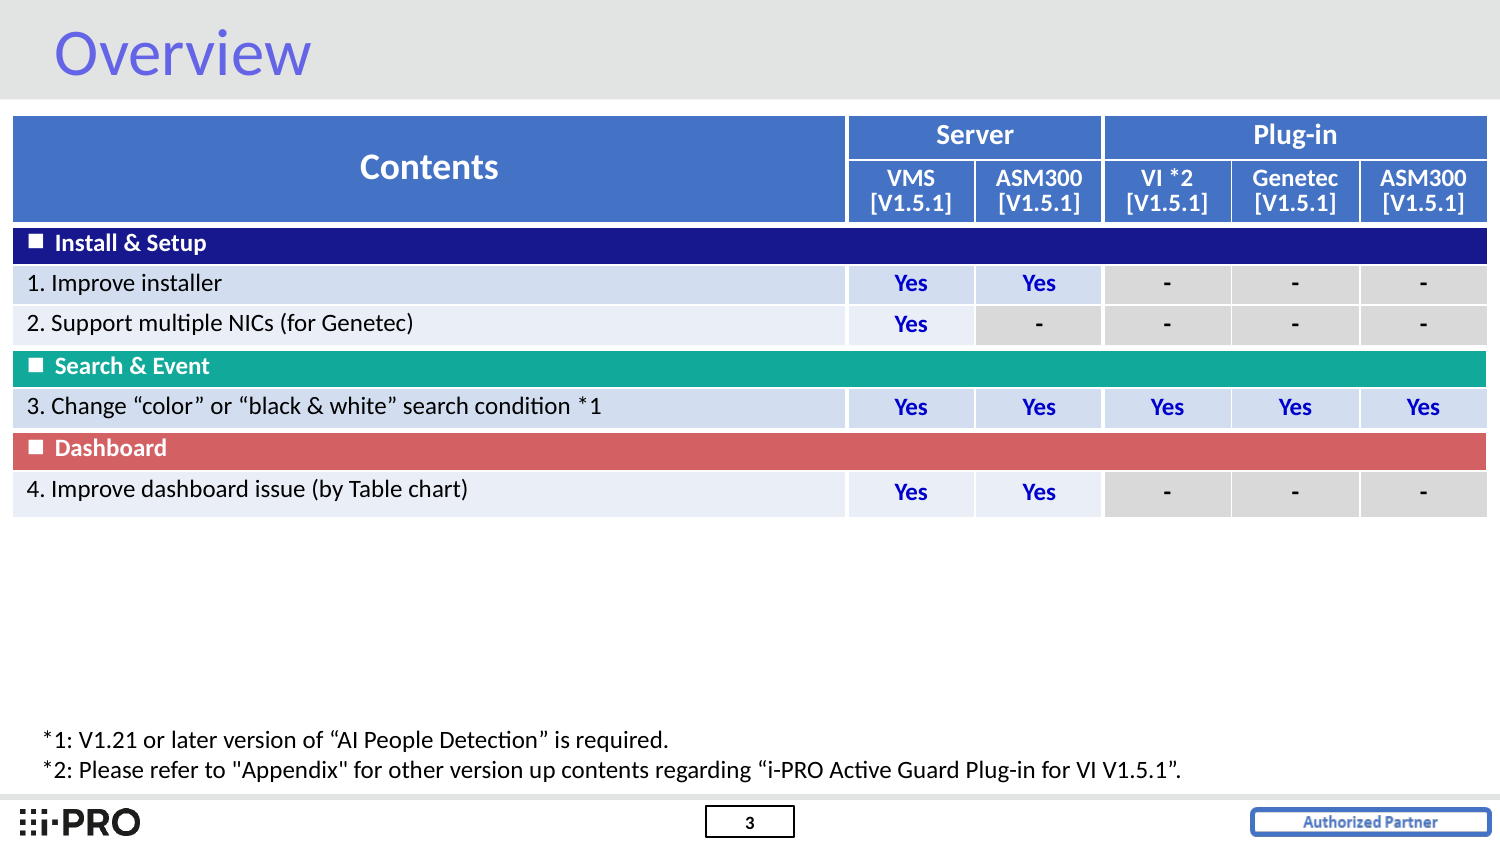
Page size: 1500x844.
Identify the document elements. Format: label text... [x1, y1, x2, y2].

table_cell Yes [976, 389, 1101, 428]
table_cell Yes [976, 472, 1101, 517]
table_cell ASM300 [V1.5.1] [976, 161, 1101, 222]
table_cell ASM300 [V1.5.1] [1361, 161, 1487, 222]
table_cell - [1105, 306, 1231, 345]
table_cell Install & Setup [13, 228, 1487, 264]
table_header Server [849, 116, 1101, 159]
table_cell Yes [1232, 389, 1359, 428]
table_cell - [1232, 472, 1359, 517]
table_header Contents [13, 116, 845, 222]
table_cell - [1361, 472, 1487, 517]
table_cell 4. Improve dashboard issue (by Table chart) [13, 472, 845, 517]
text_box Overview [40, 0, 1460, 99]
table_cell - [976, 306, 1101, 345]
table_cell Dashboard [13, 433, 1486, 470]
picture [1250, 806, 1492, 843]
table_cell Yes [976, 266, 1101, 304]
table_cell - [1361, 266, 1487, 304]
table_cell - [1105, 472, 1231, 517]
table_cell 2. Support multiple NICs (for Genetec) [13, 306, 845, 345]
table_cell - [1361, 306, 1487, 345]
picture [20, 808, 140, 836]
table_cell 3. Change “color” or “black & white” search condition *1 [13, 389, 845, 428]
table_cell Yes [1105, 389, 1231, 428]
table_cell - [1105, 266, 1231, 304]
table_cell Yes [1361, 389, 1487, 428]
table_cell Search & Event [13, 351, 1486, 387]
table_cell Yes [849, 266, 974, 304]
table_cell Yes [849, 389, 974, 428]
table_cell Yes [849, 306, 974, 345]
text_box *1: V1.21 or later version of “AI People Detection” is required. *2: Please refer to "Appendix" for other version up contents regarding “i-PRO Active Guard Plug-in for VI V1.5.1”. [26, 716, 1420, 792]
table_cell - [1232, 266, 1359, 304]
table_cell 1. Improve installer [13, 266, 845, 304]
table_cell VI *2 [V1.5.1] [1105, 161, 1231, 222]
table_cell Yes [849, 472, 974, 517]
table_header Plug-in [1105, 116, 1487, 159]
table_cell VMS [V1.5.1] [849, 161, 974, 222]
table_cell Genetec [V1.5.1] [1232, 161, 1359, 222]
table_cell - [1232, 306, 1359, 345]
